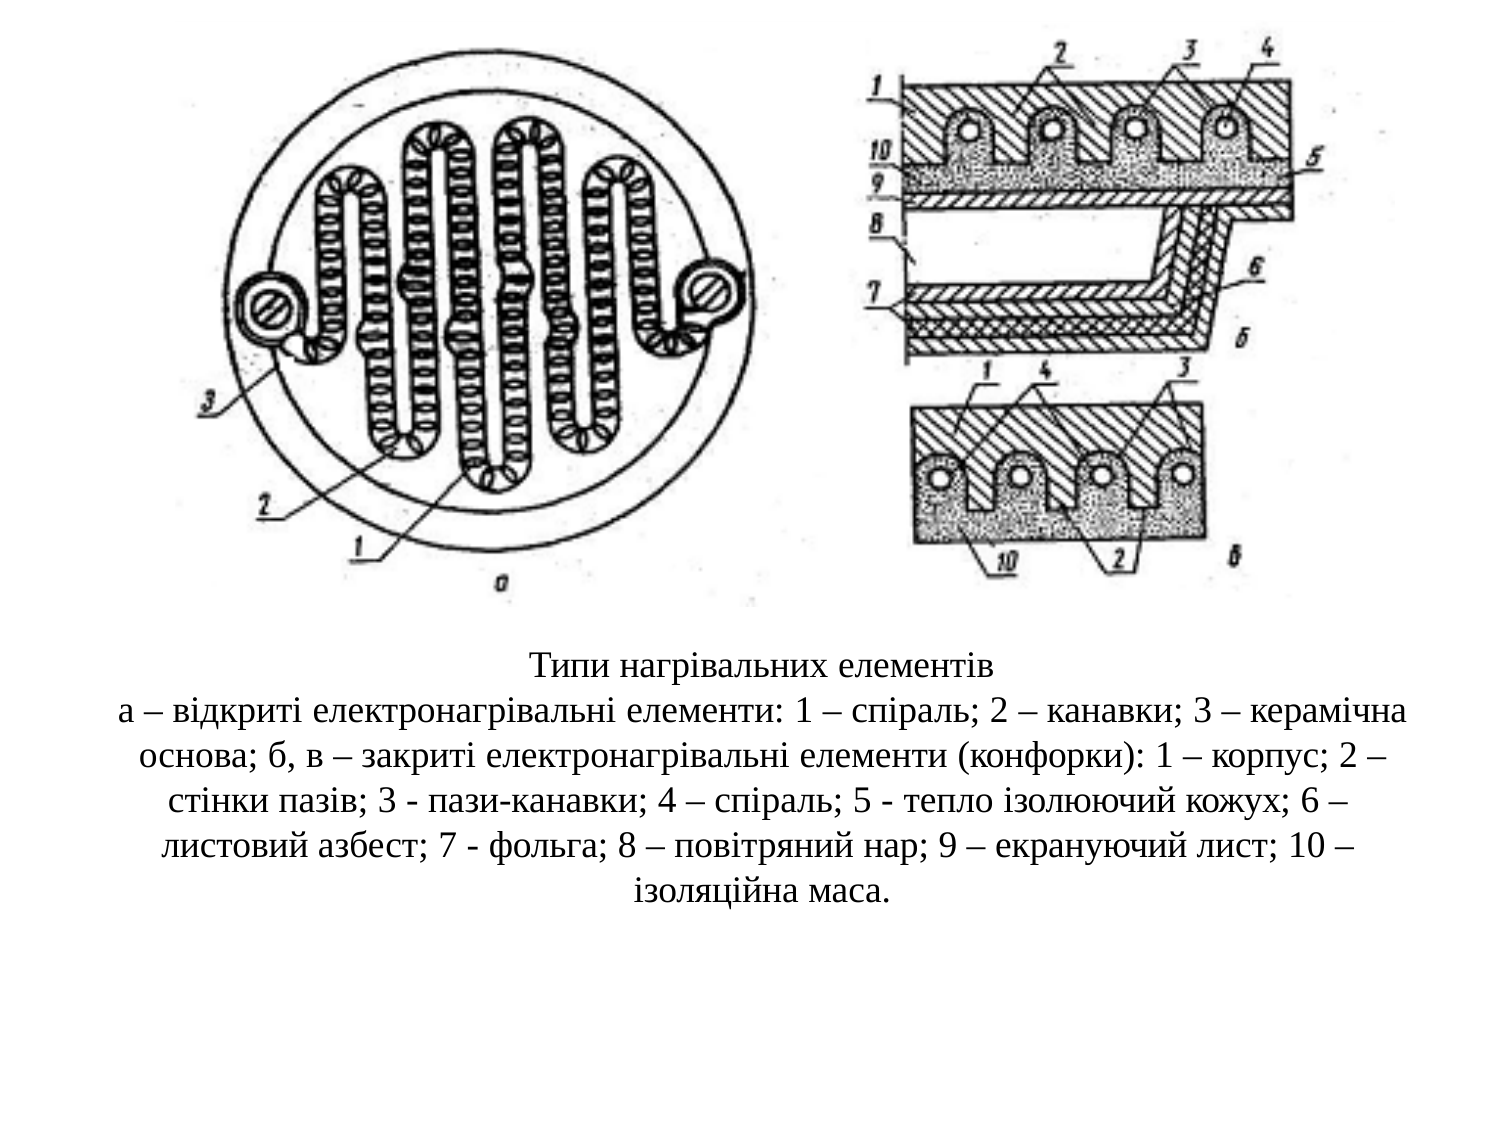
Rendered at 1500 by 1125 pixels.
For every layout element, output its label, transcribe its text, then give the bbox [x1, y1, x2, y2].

text_box Типи нагрівальних елементів а – відкриті електронагрівальні елементи: 1 – спіраль; 2 – канавки; 3 – керамічна основа; б, в – закриті електронагрівальні елементи (конфорки): 1 – корпус; 2 – стінки пазів; 3 - пази-канавки; 4 – спіраль; 5 - тепло ізолюючий кожух; 6 – листовий азбест; 7 - фольга; 8 – повітряний нар; 9 – екрануючий лист; 10 – ізоляційна маса. [113, 637, 1410, 910]
picture [175, 20, 1395, 607]
